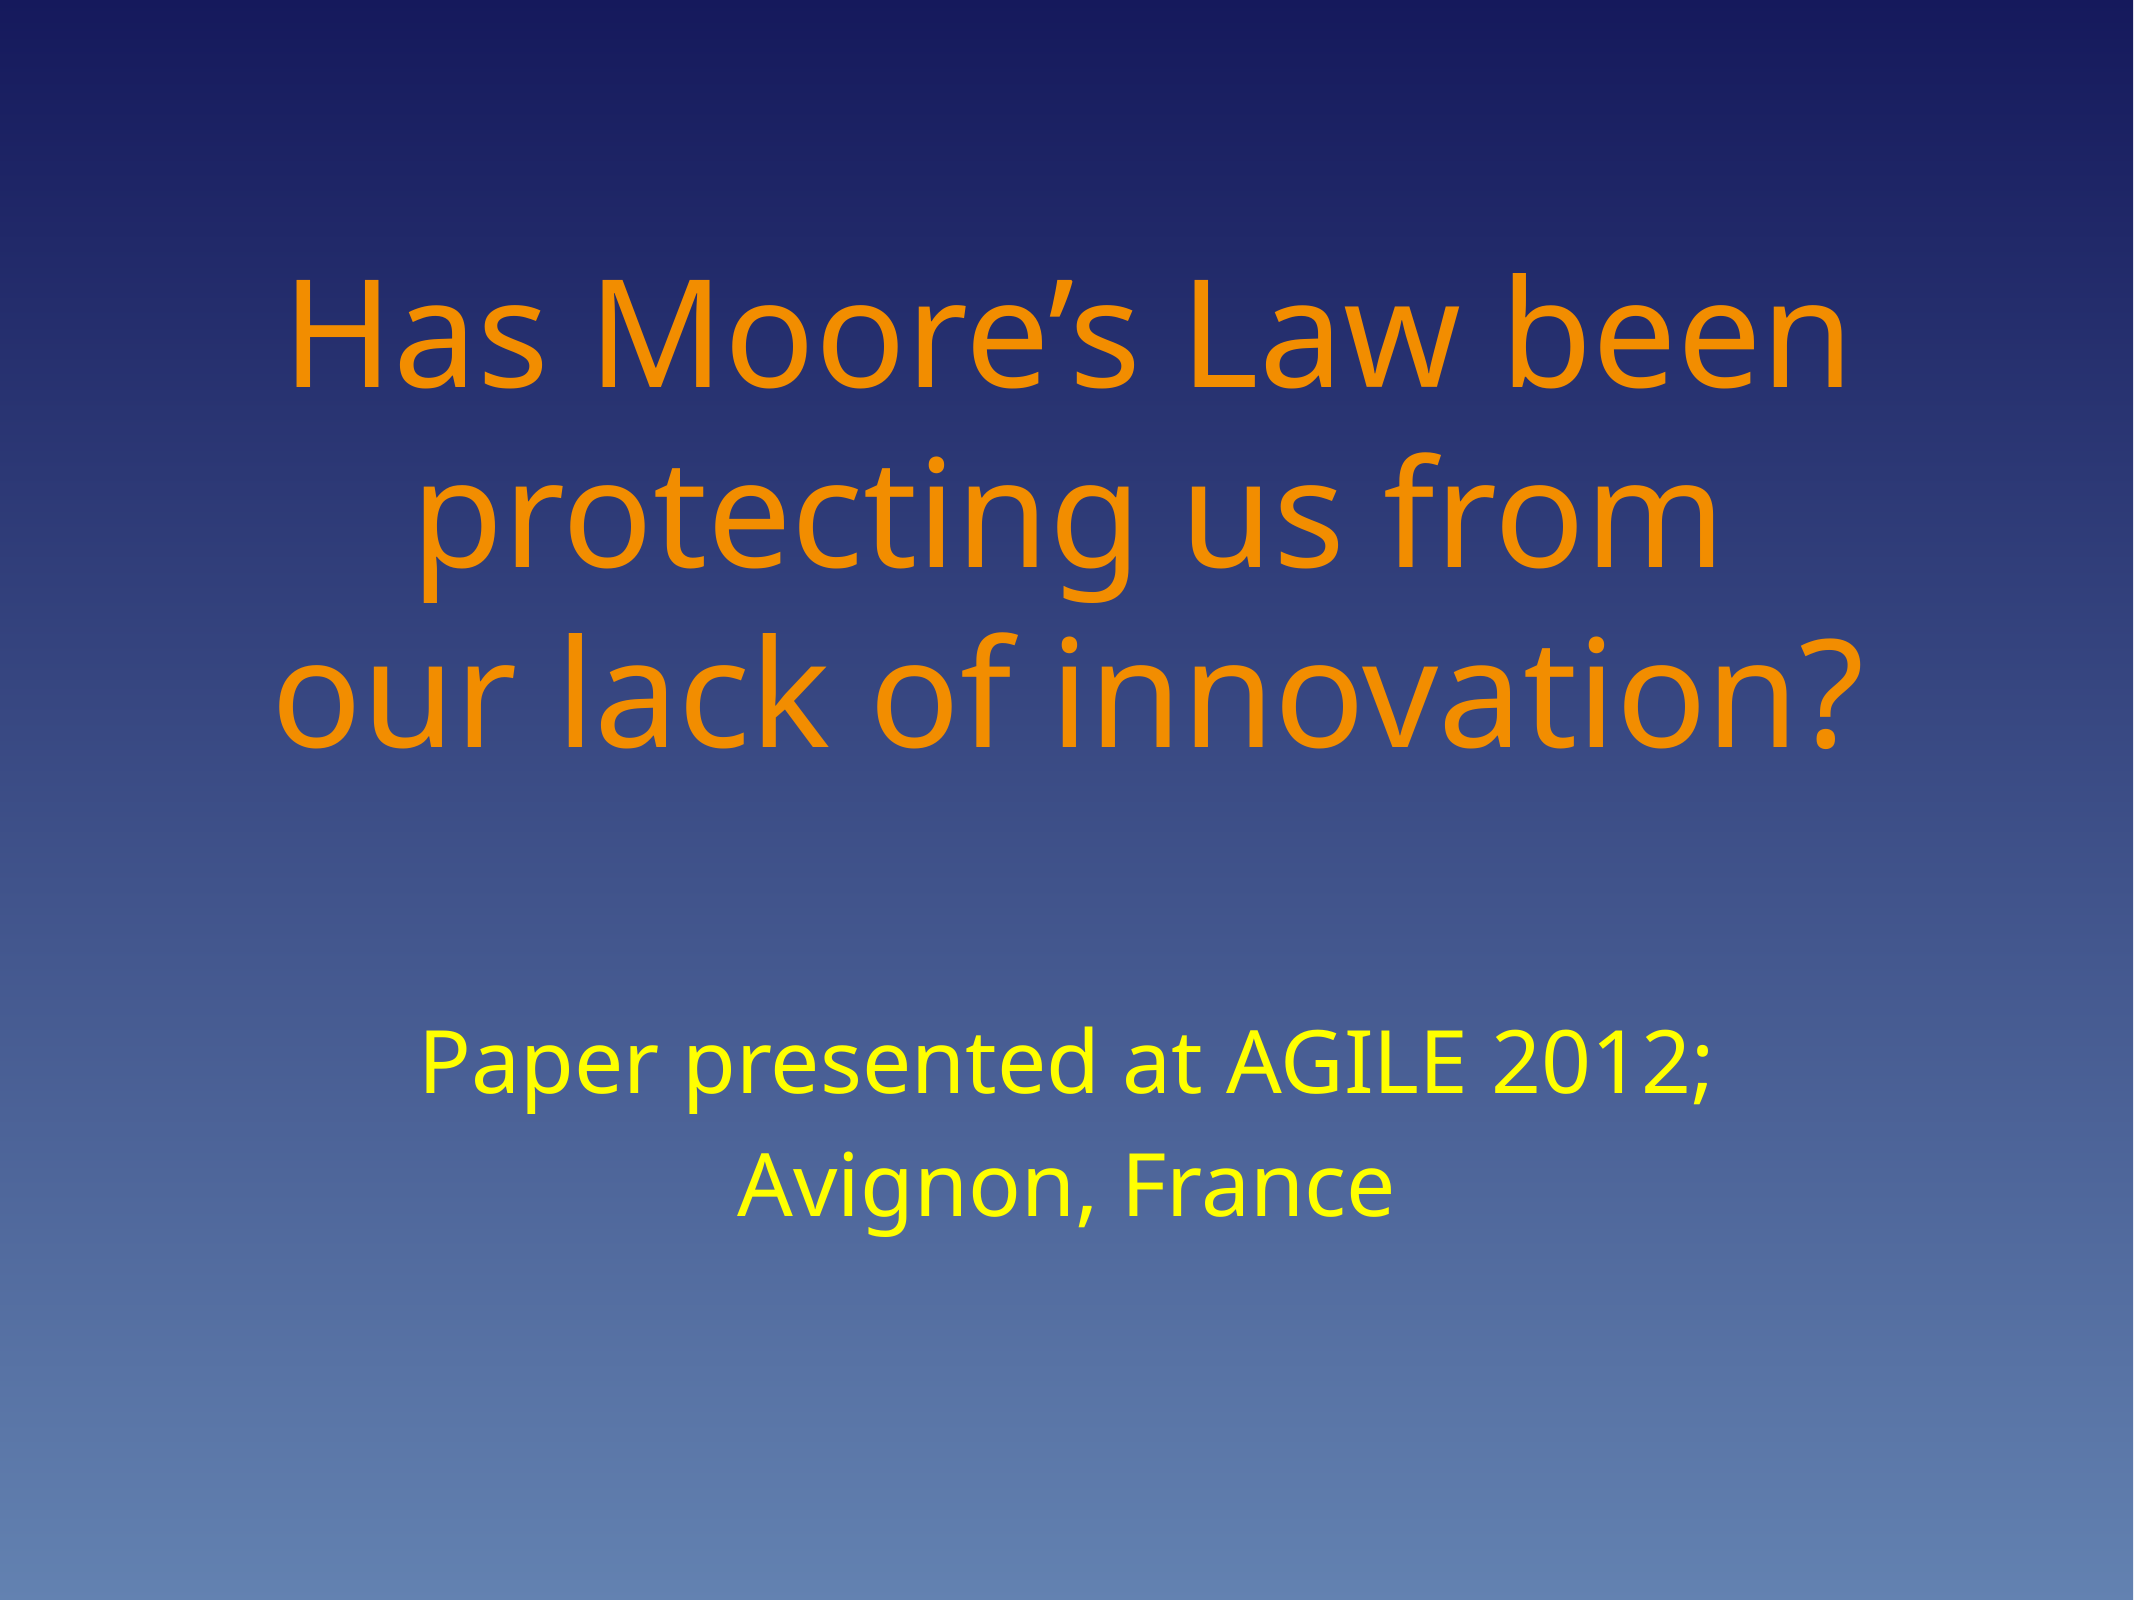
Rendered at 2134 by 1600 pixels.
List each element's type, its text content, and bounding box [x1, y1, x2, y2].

title Has Moore’s Law been protecting us from our lack of innovation? [159, 174, 1974, 841]
subtitle Paper presented at AGILE 2012; Avignon, France [319, 906, 1814, 1317]
